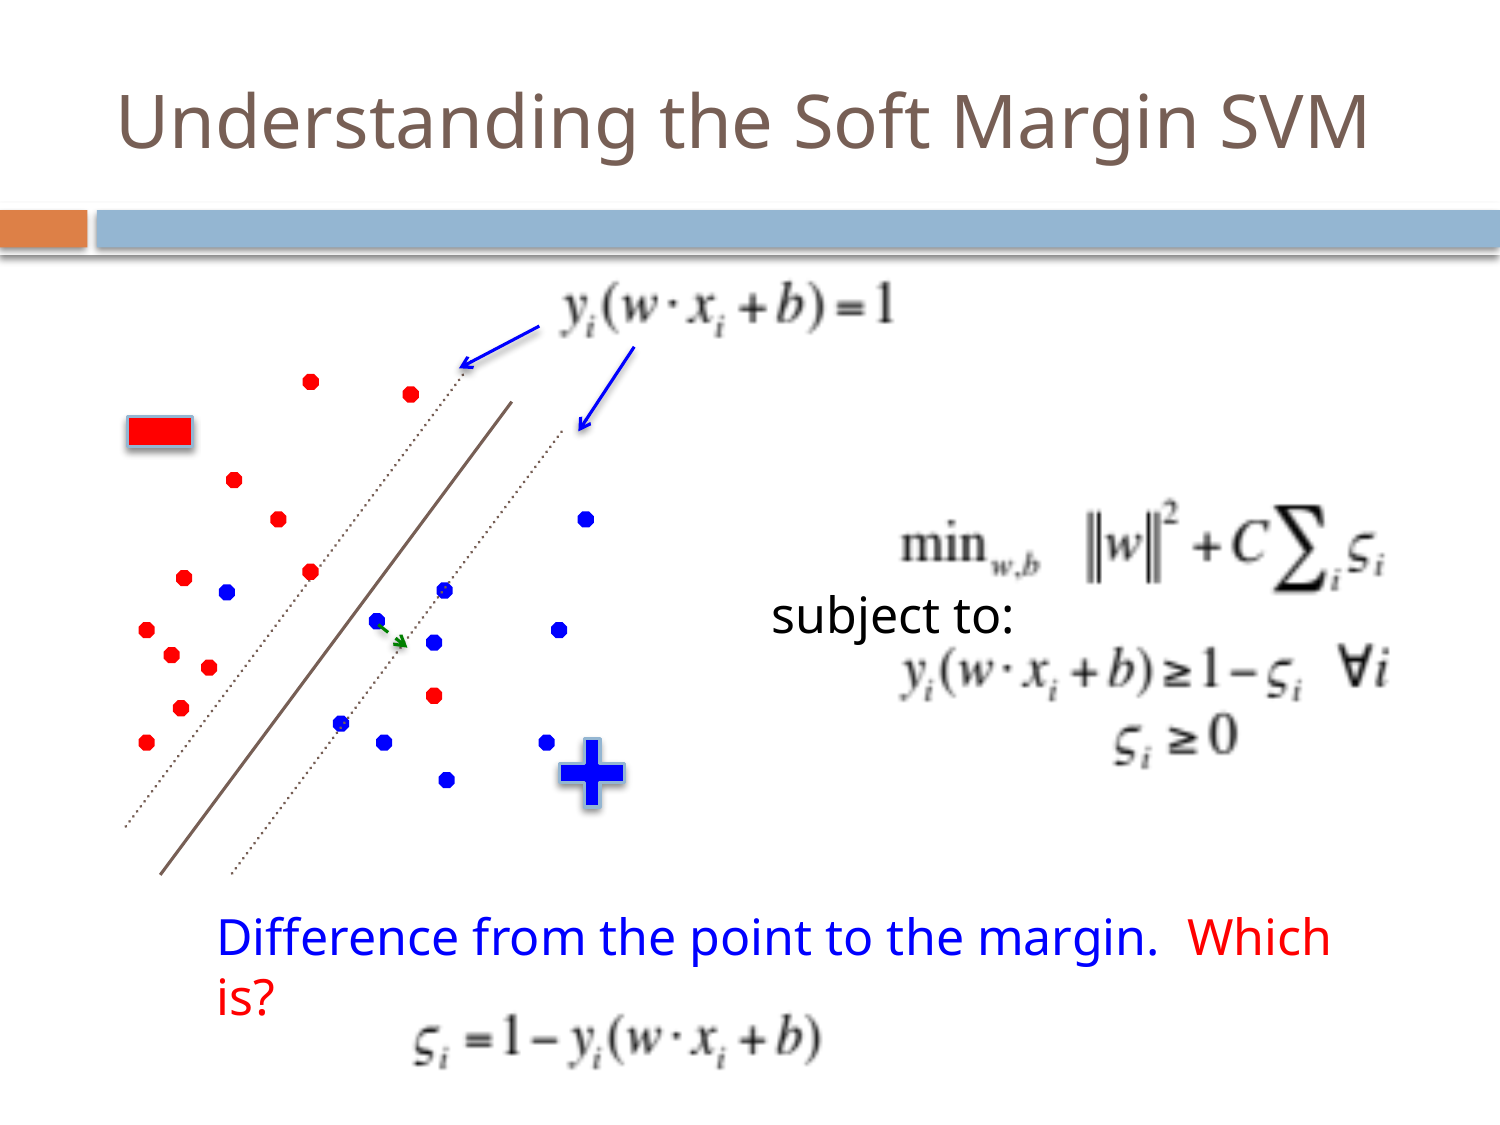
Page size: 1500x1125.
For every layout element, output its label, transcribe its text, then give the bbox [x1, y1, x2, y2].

text_box [303, 374, 319, 390]
text_box subject to: [756, 576, 1031, 651]
text_box [139, 622, 154, 638]
text_box [426, 635, 442, 650]
text_box Difference from the point to the margin. Which is? [201, 898, 1390, 1034]
text_box [139, 735, 154, 750]
text_box [176, 570, 192, 586]
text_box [1106, 700, 1242, 778]
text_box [553, 268, 903, 348]
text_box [578, 356, 635, 432]
text_box [551, 622, 567, 638]
text_box [126, 415, 194, 448]
text_box [201, 660, 217, 675]
text_box [226, 472, 242, 488]
text_box [333, 716, 349, 731]
text_box [164, 647, 179, 663]
text_box [539, 735, 554, 750]
text_box [558, 737, 626, 809]
text_box [437, 583, 452, 598]
text_box [578, 512, 594, 527]
text_box [173, 700, 189, 716]
text_box [403, 387, 418, 402]
text_box [303, 564, 318, 580]
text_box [407, 1001, 830, 1078]
text_box [369, 613, 385, 628]
text_box [439, 772, 454, 788]
text_box [219, 585, 235, 600]
text_box [271, 512, 286, 527]
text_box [893, 633, 1397, 711]
text_box [426, 688, 442, 704]
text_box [458, 325, 540, 369]
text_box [893, 488, 1397, 600]
text_box [376, 735, 392, 750]
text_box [377, 624, 408, 648]
title Understanding the Soft Margin SVM [100, 37, 1438, 200]
